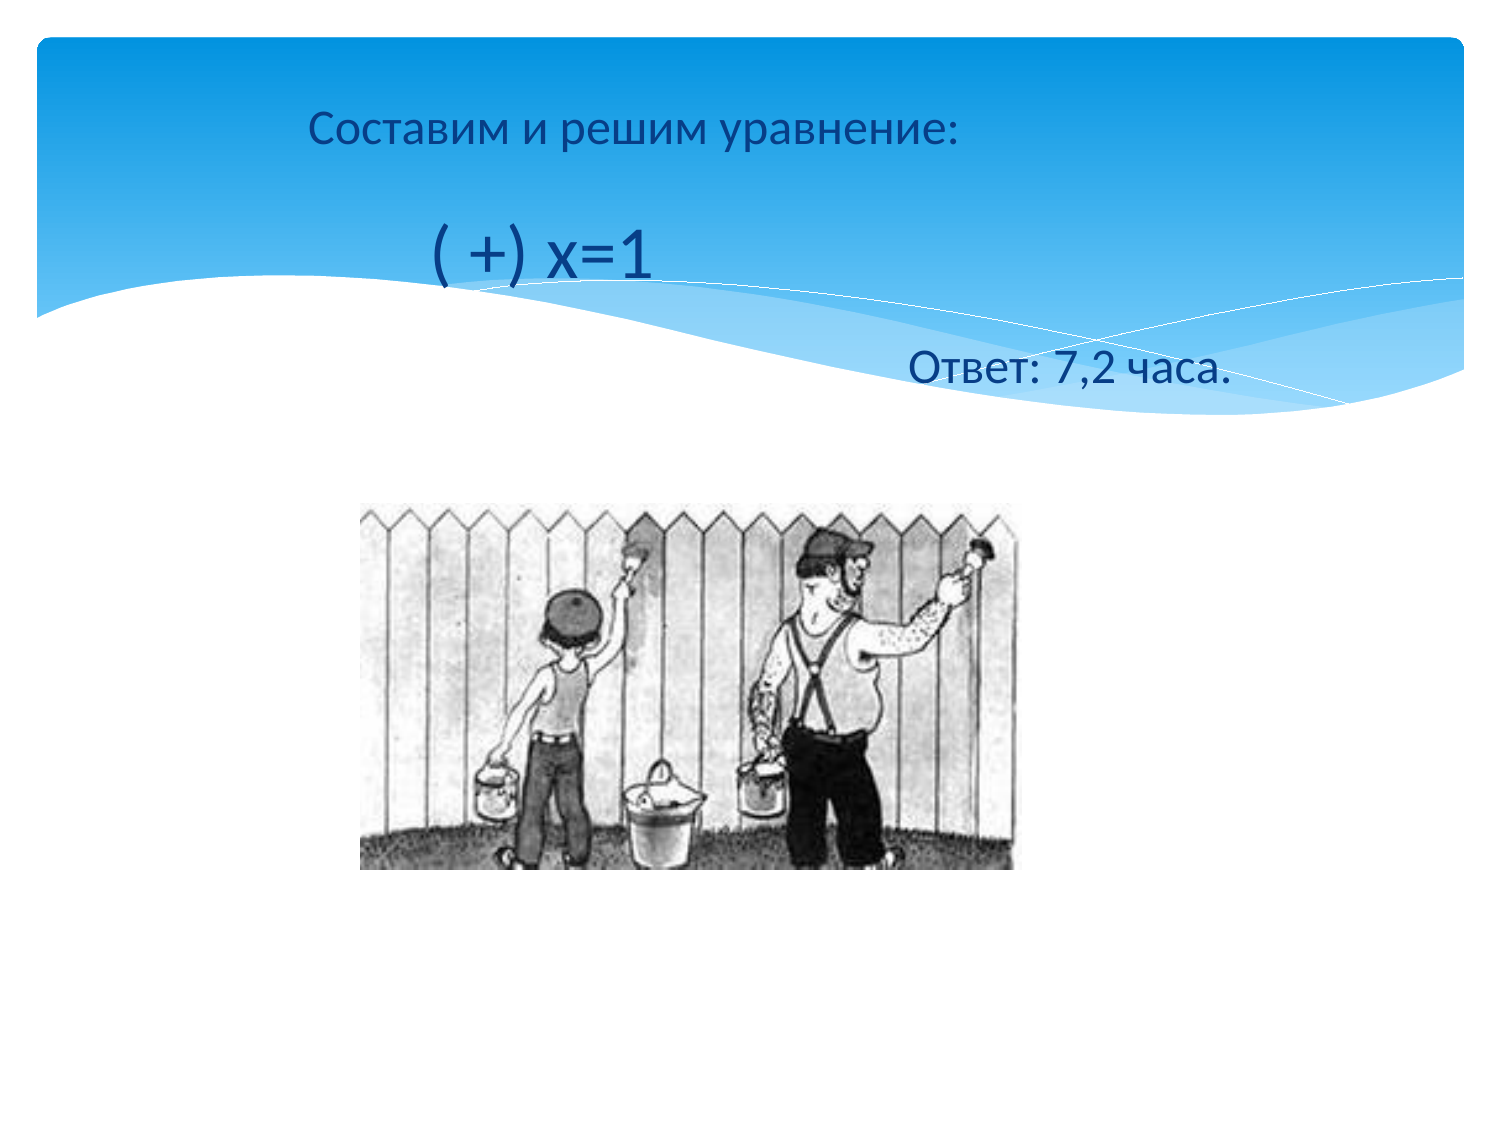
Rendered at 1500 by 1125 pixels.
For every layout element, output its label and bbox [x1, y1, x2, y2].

picture [359, 503, 1022, 870]
